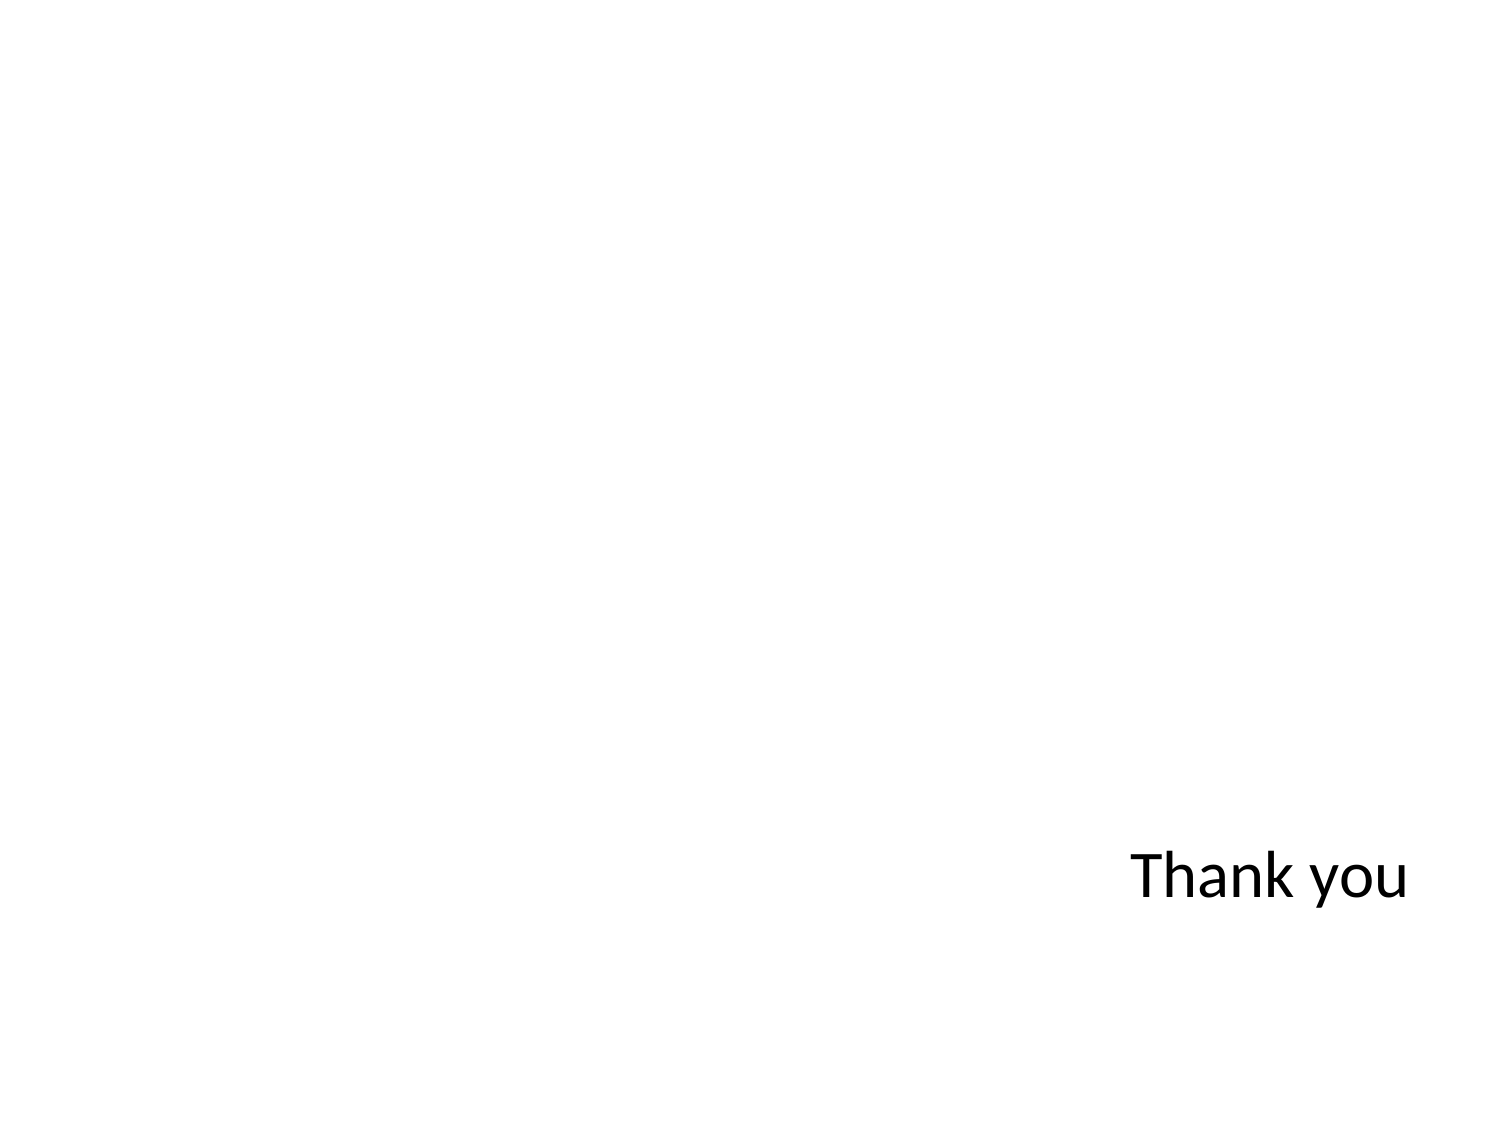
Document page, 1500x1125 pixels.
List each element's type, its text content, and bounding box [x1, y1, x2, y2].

list Thank you [75, 262, 1425, 1005]
